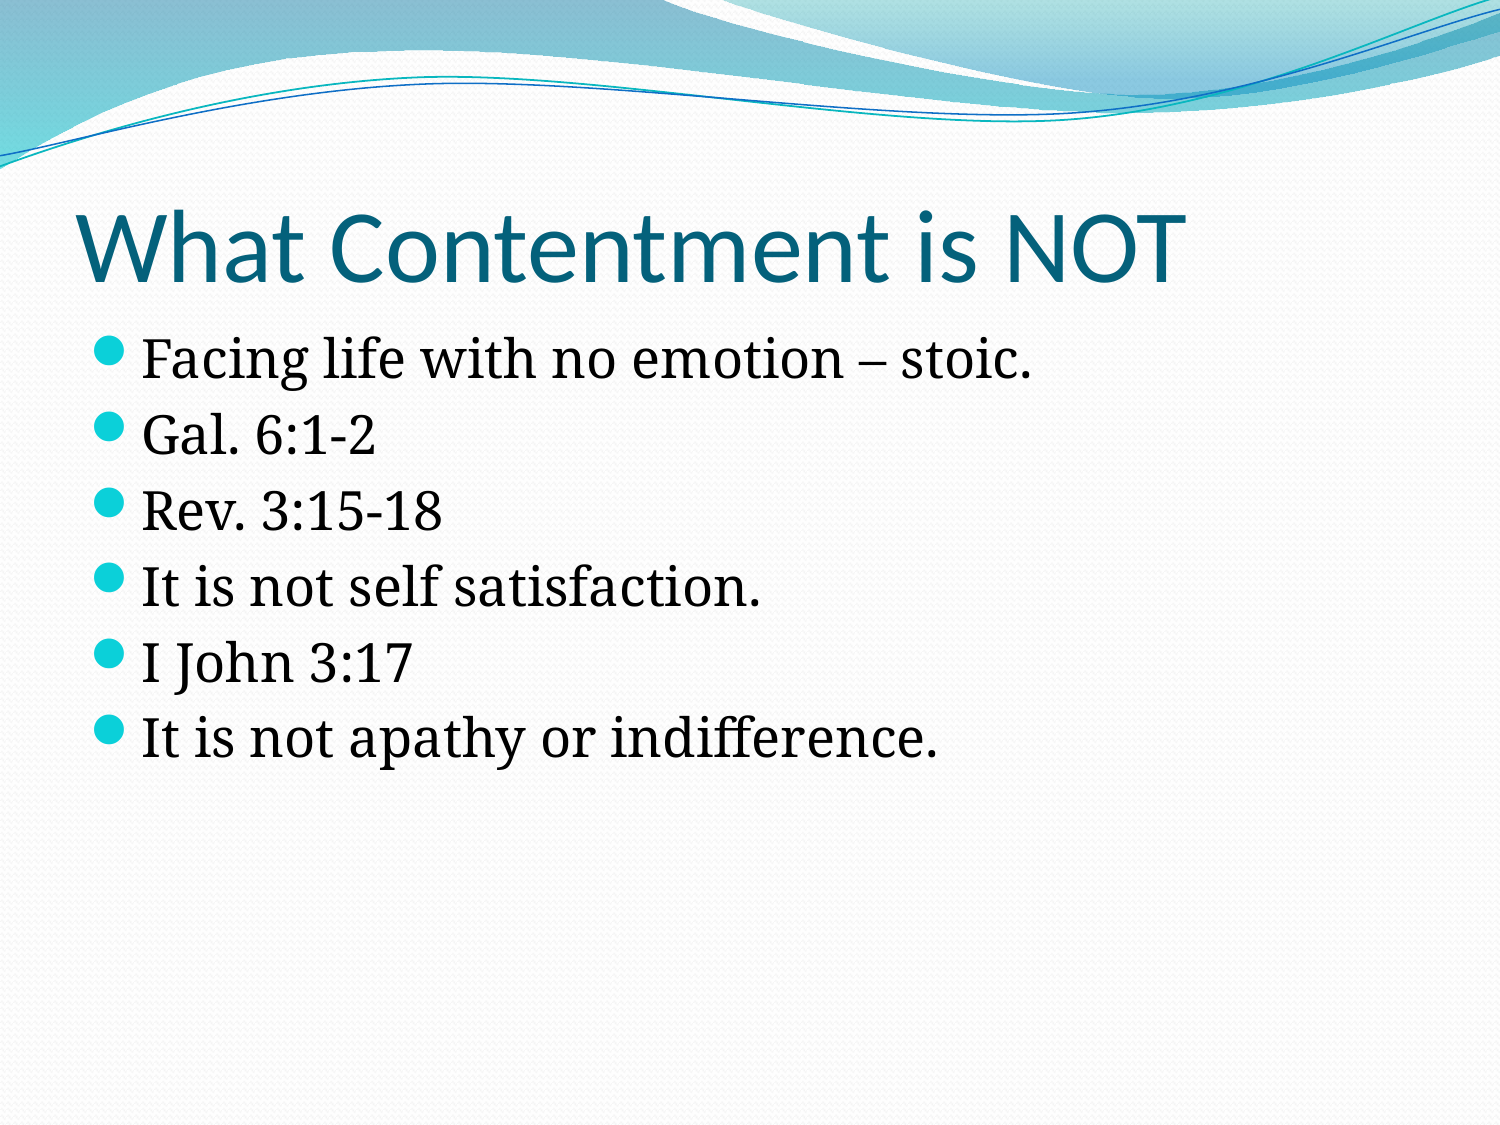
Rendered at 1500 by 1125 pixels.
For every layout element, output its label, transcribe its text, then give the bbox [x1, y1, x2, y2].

title What Contentment is NOT [75, 115, 1425, 303]
list Facing life with no emotion – stoic. Gal. 6:1-2 Rev. 3:15-18 It is not self satisfaction. I John 3:17 It is not apathy or indifference. [75, 317, 1425, 1038]
